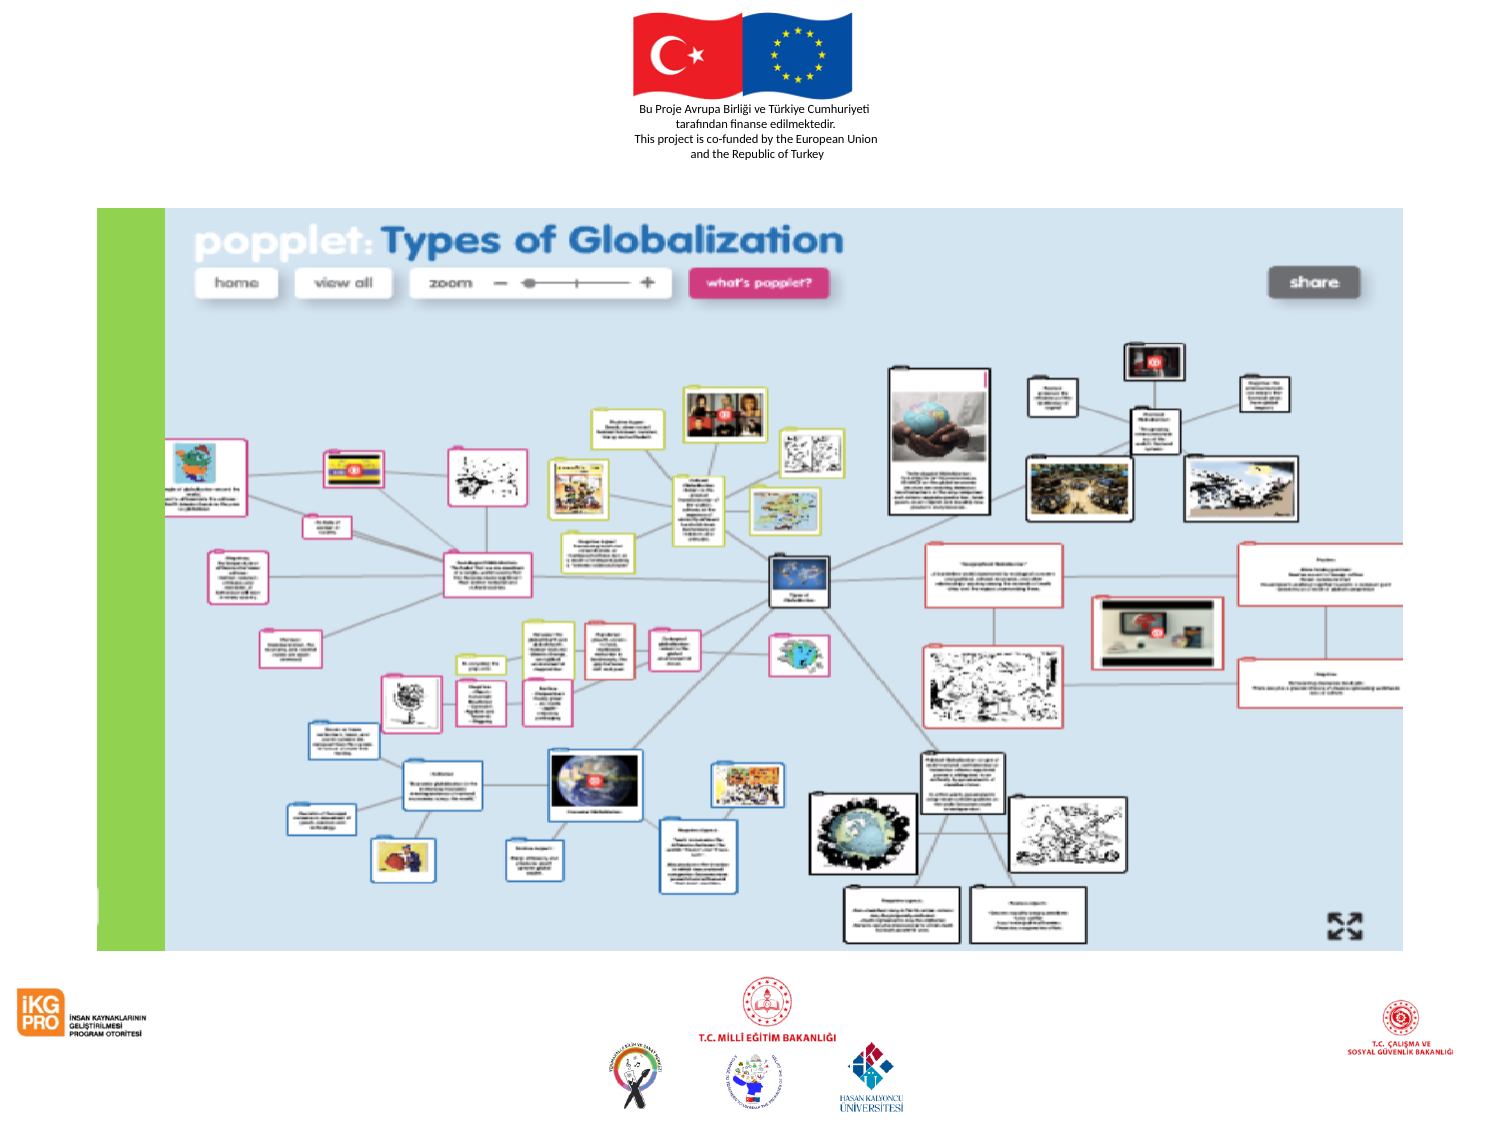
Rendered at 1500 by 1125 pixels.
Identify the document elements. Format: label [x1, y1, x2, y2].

picture [1347, 999, 1454, 1055]
picture [609, 1042, 662, 1109]
picture [691, 968, 903, 1112]
picture [0, 964, 188, 1065]
picture [97, 207, 1403, 951]
picture [632, 11, 853, 101]
